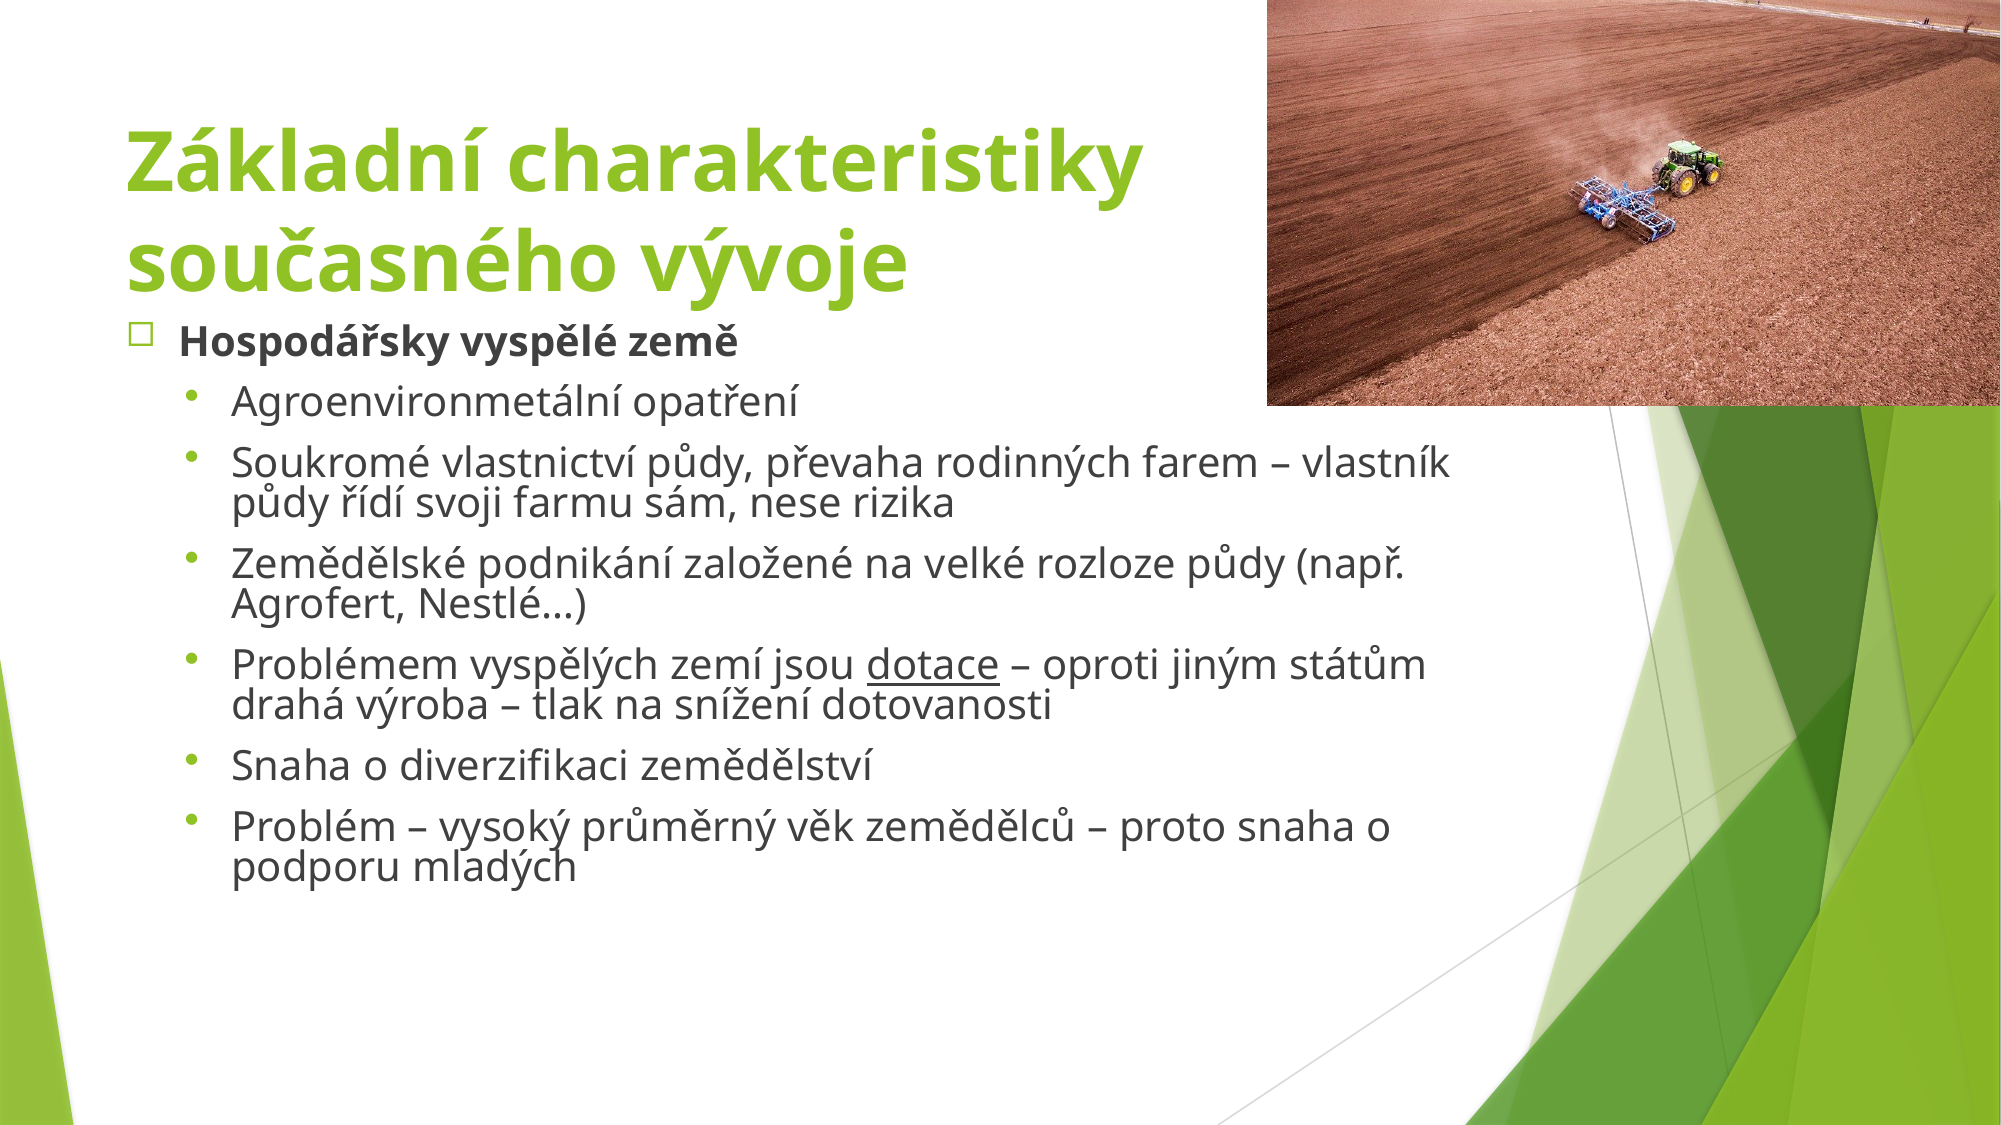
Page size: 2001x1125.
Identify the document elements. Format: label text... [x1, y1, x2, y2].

title Základní charakteristiky současného vývoje [111, 99, 1262, 316]
list Hospodářsky vyspělé země Agroenvironmetální opatření Soukromé vlastnictví půdy, převaha rodinných farem – vlastník půdy řídí svoji farmu sám, nese rizika Zemědělské podnikání založené na velké rozloze půdy (např. Agrofert, Nestlé…) Problémem vyspělých zemí jsou dotace – oproti jiným státům drahá výroba – tlak na snížení dotovanosti Snaha o diverzifikaci zemědělství Problém – vysoký průměrný věk zemědělců – proto snaha o podporu mladých [111, 316, 1522, 1058]
picture [1267, 0, 2000, 407]
